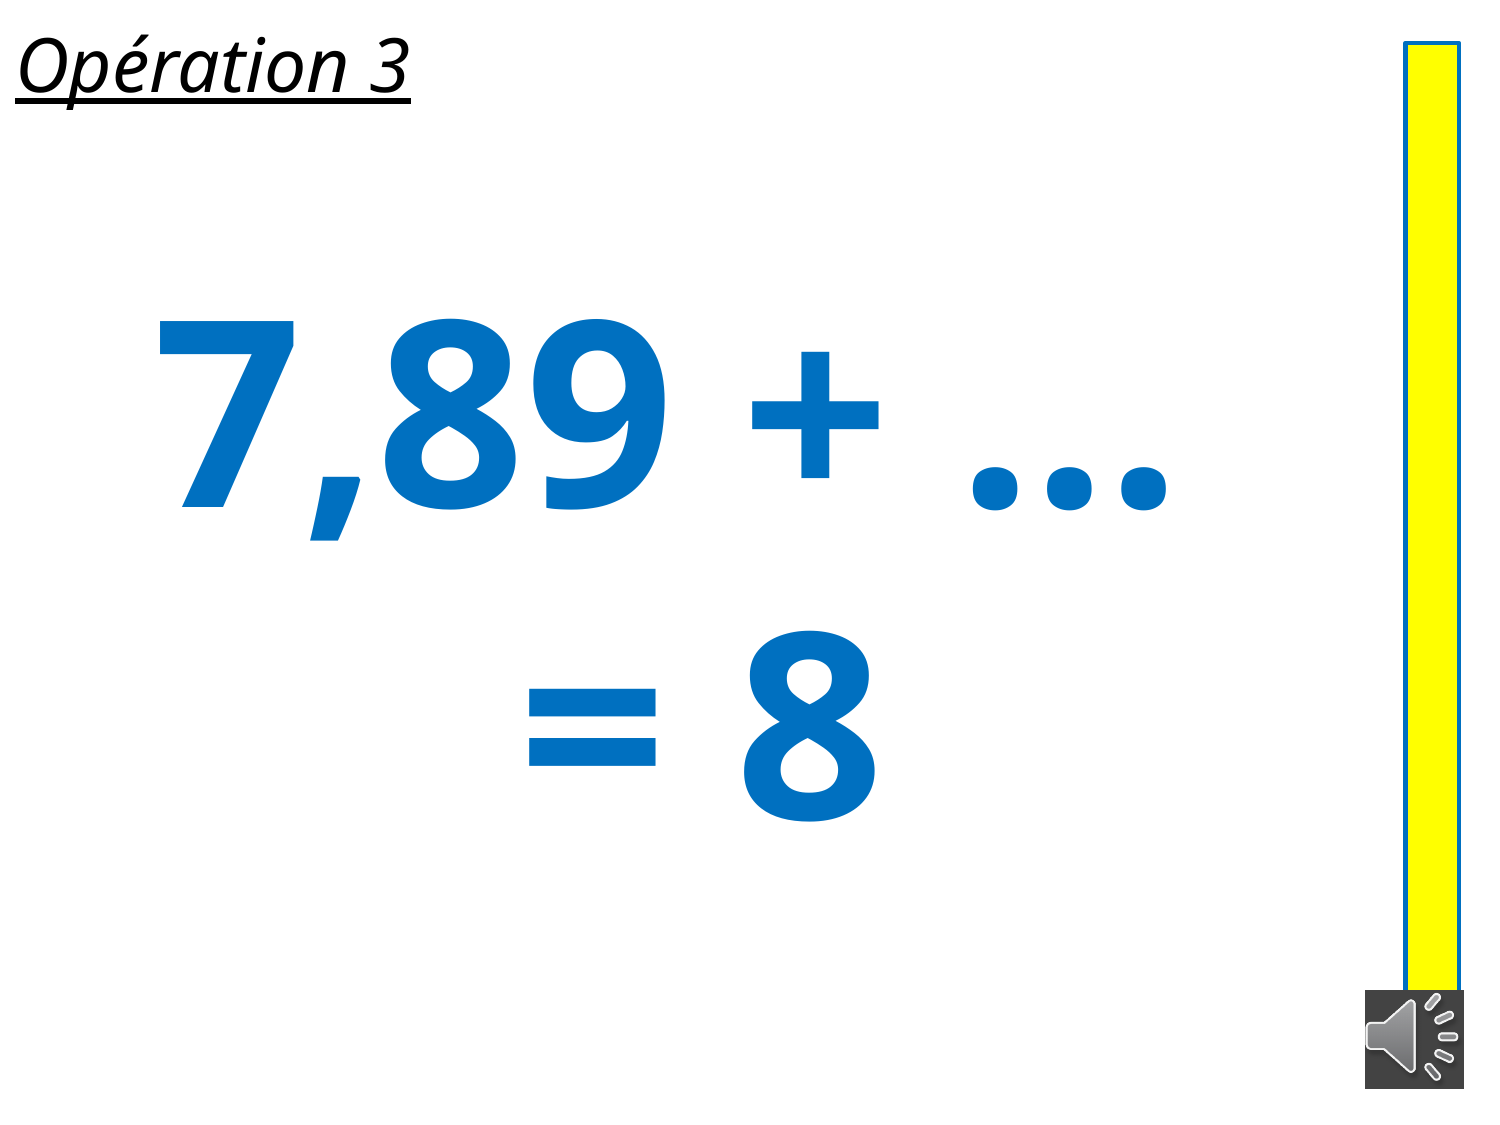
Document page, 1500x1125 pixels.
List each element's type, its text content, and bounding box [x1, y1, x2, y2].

title Opération 3 [0, 0, 502, 126]
text_box 7,89 + … = 8 [0, 239, 1403, 880]
picture [1364, 989, 1465, 1090]
text_box [1403, 41, 1461, 987]
